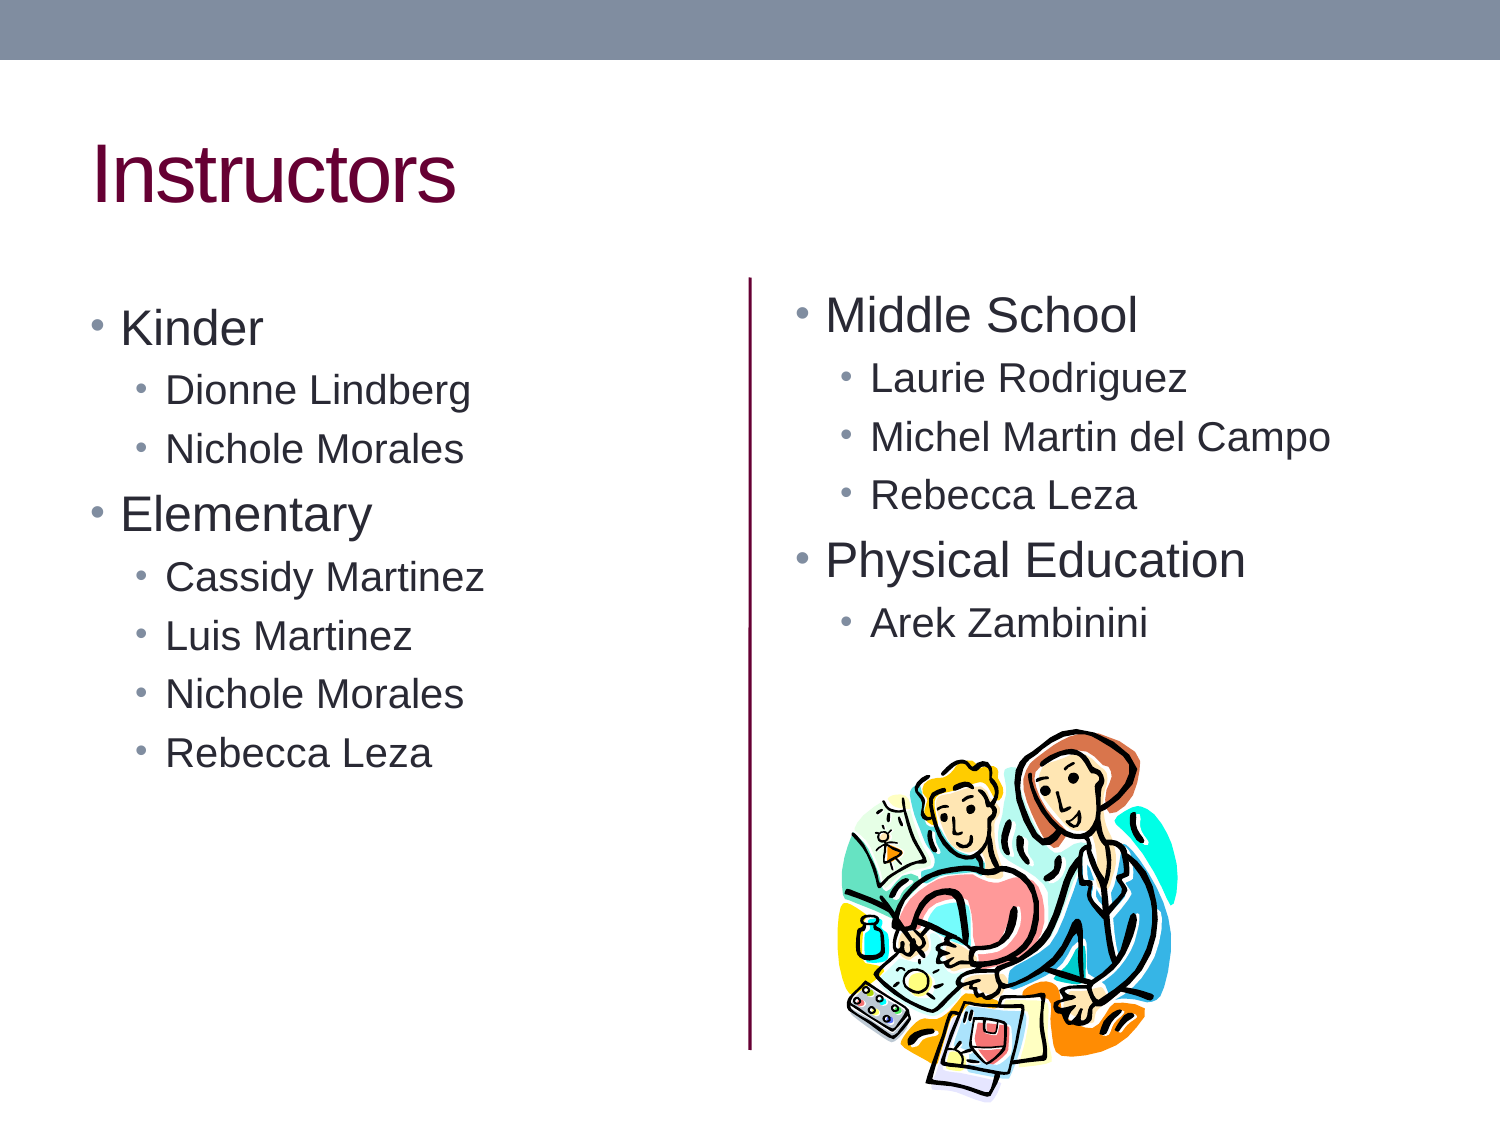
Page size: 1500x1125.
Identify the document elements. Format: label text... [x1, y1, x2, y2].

picture [837, 724, 1182, 1107]
list Kinder Dionne Lindberg Nichole Morales Elementary Cassidy Martinez Luis Martinez Nichole Morales Rebecca Leza [75, 287, 720, 1049]
list Middle School Laurie Rodriguez Michel Martin del Campo Rebecca Leza Physical Education Arek Zambinini [780, 275, 1425, 1049]
title Instructors [75, 87, 1425, 250]
